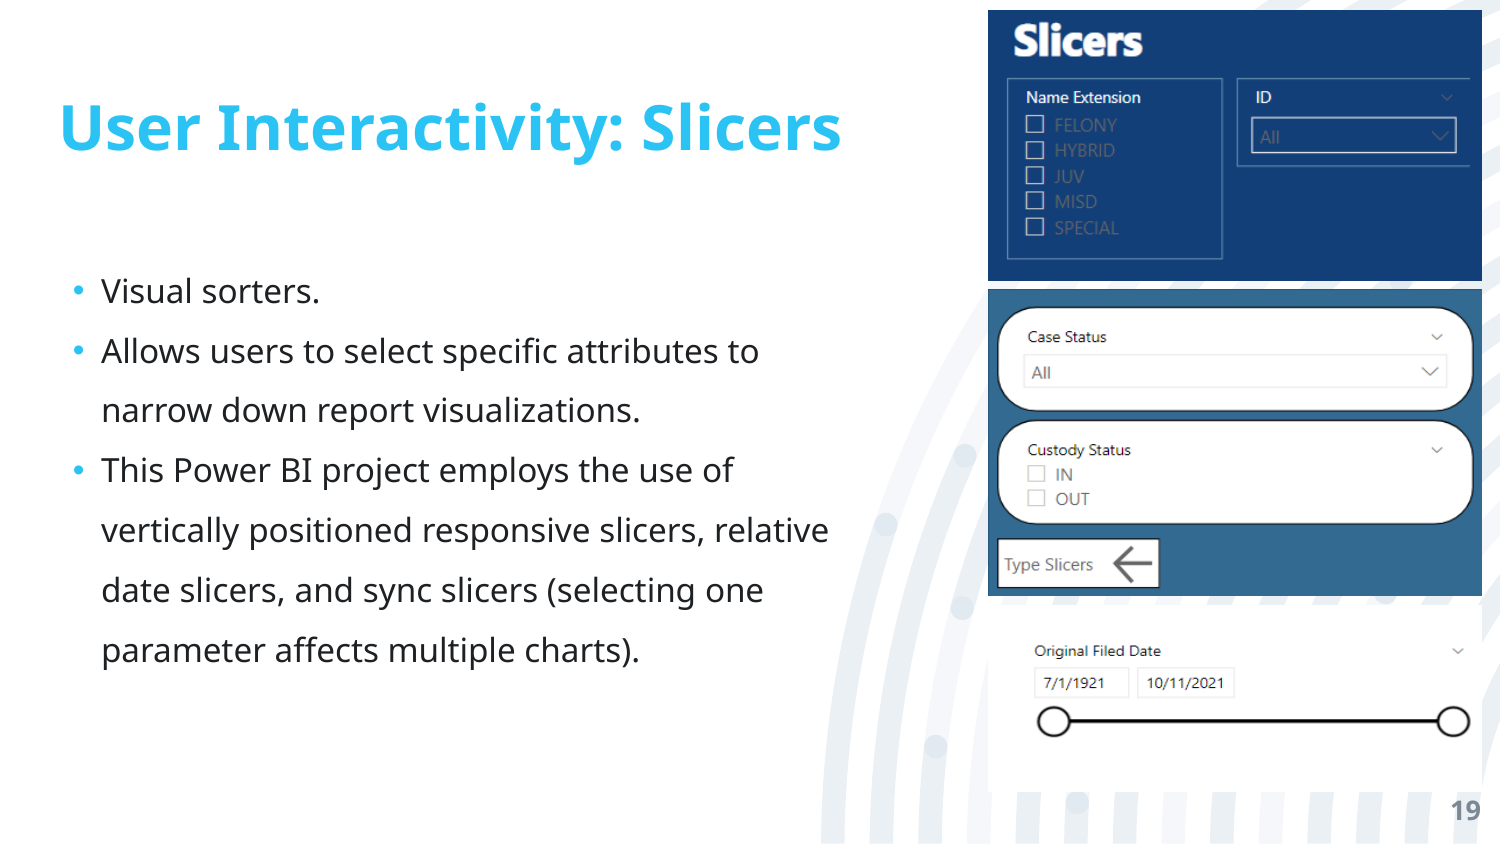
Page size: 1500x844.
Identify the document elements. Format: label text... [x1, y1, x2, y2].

picture [988, 10, 1482, 281]
text_box Visual sorters. Allows users to select specific attributes to narrow down report visualizations. This Power BI project employs the use of vertically positioned responsive slicers, relative date slicers, and sync slicers (selecting one parameter affects multiple charts). [57, 196, 880, 723]
picture [988, 604, 1482, 792]
slide_number ‹#› [1391, 798, 1482, 844]
title User Interactivity: Slicers [58, 98, 880, 164]
picture [988, 289, 1482, 597]
